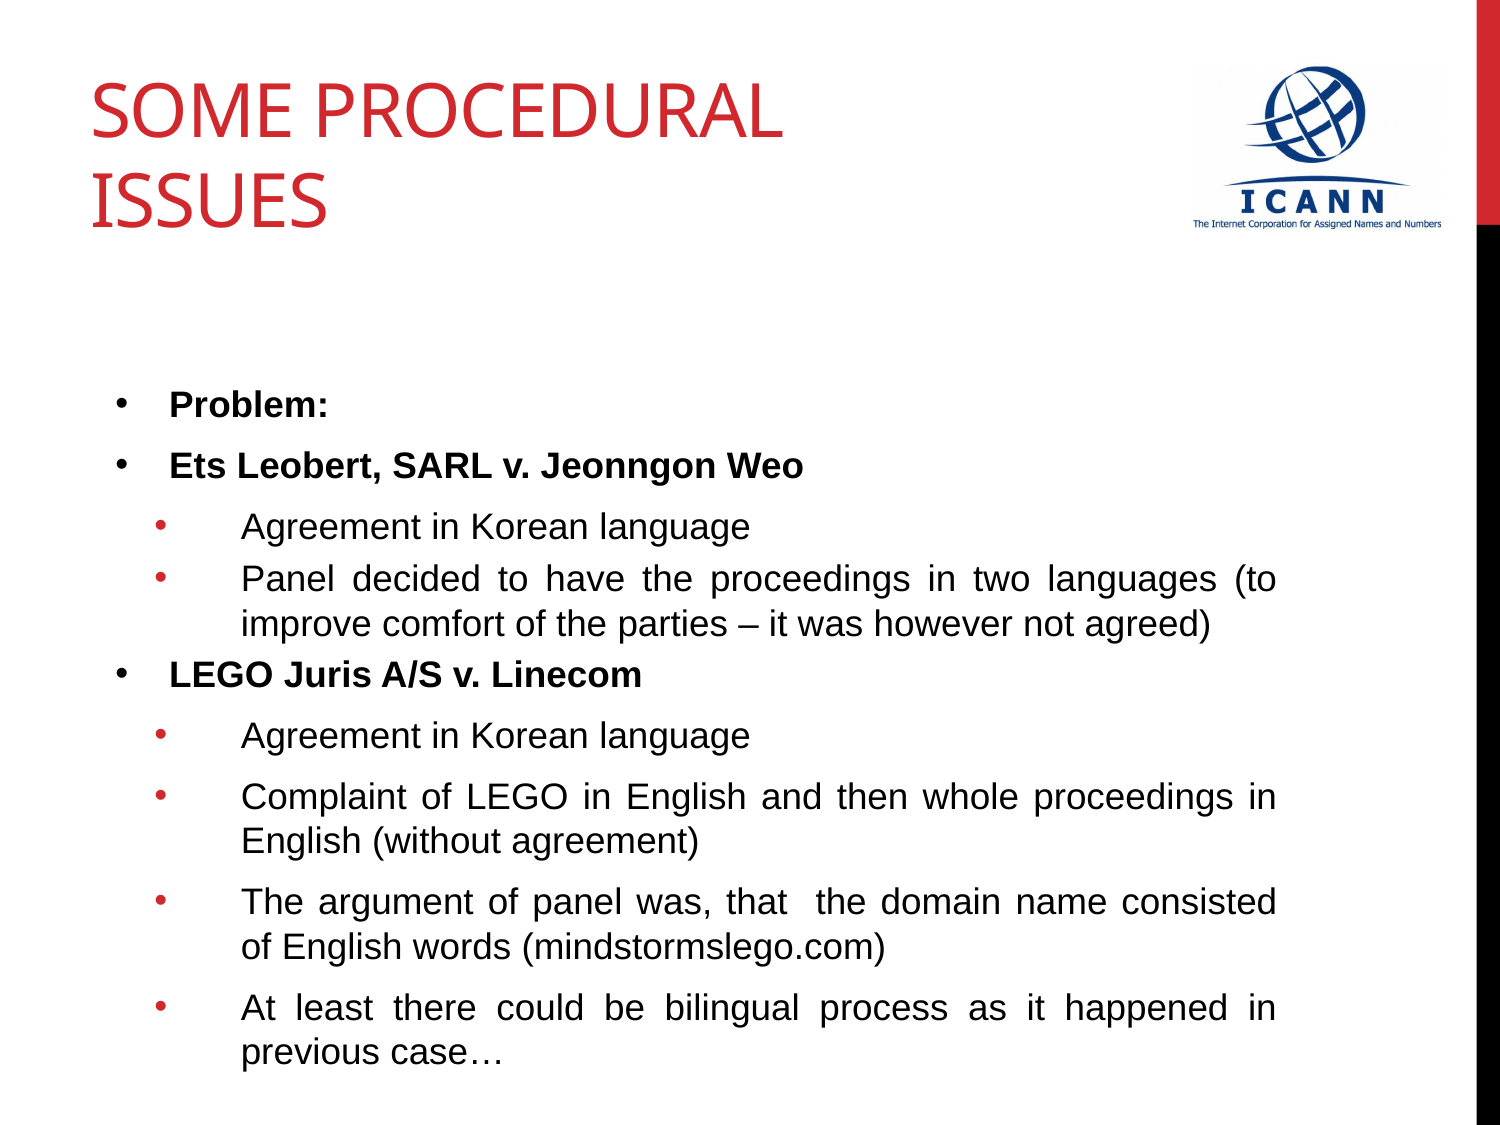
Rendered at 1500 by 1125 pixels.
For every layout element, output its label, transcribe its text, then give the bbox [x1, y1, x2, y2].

picture [1174, 54, 1463, 247]
list Problem: Ets Leobert, SARL v. Jeonngon Weo Agreement in Korean language Panel decided to have the proceedings in two languages (to improve comfort of the parties – it was however not agreed) LEGO Juris A/S v. Linecom Agreement in Korean language Complaint of LEGO in English and then whole proceedings in English (without agreement) The argument of panel was, that the domain name consisted of English words (mindstormslego.com) At least there could be bilingual process as it happened in previous case… [100, 373, 1294, 1086]
title Some Procedural issues [75, 25, 1025, 250]
